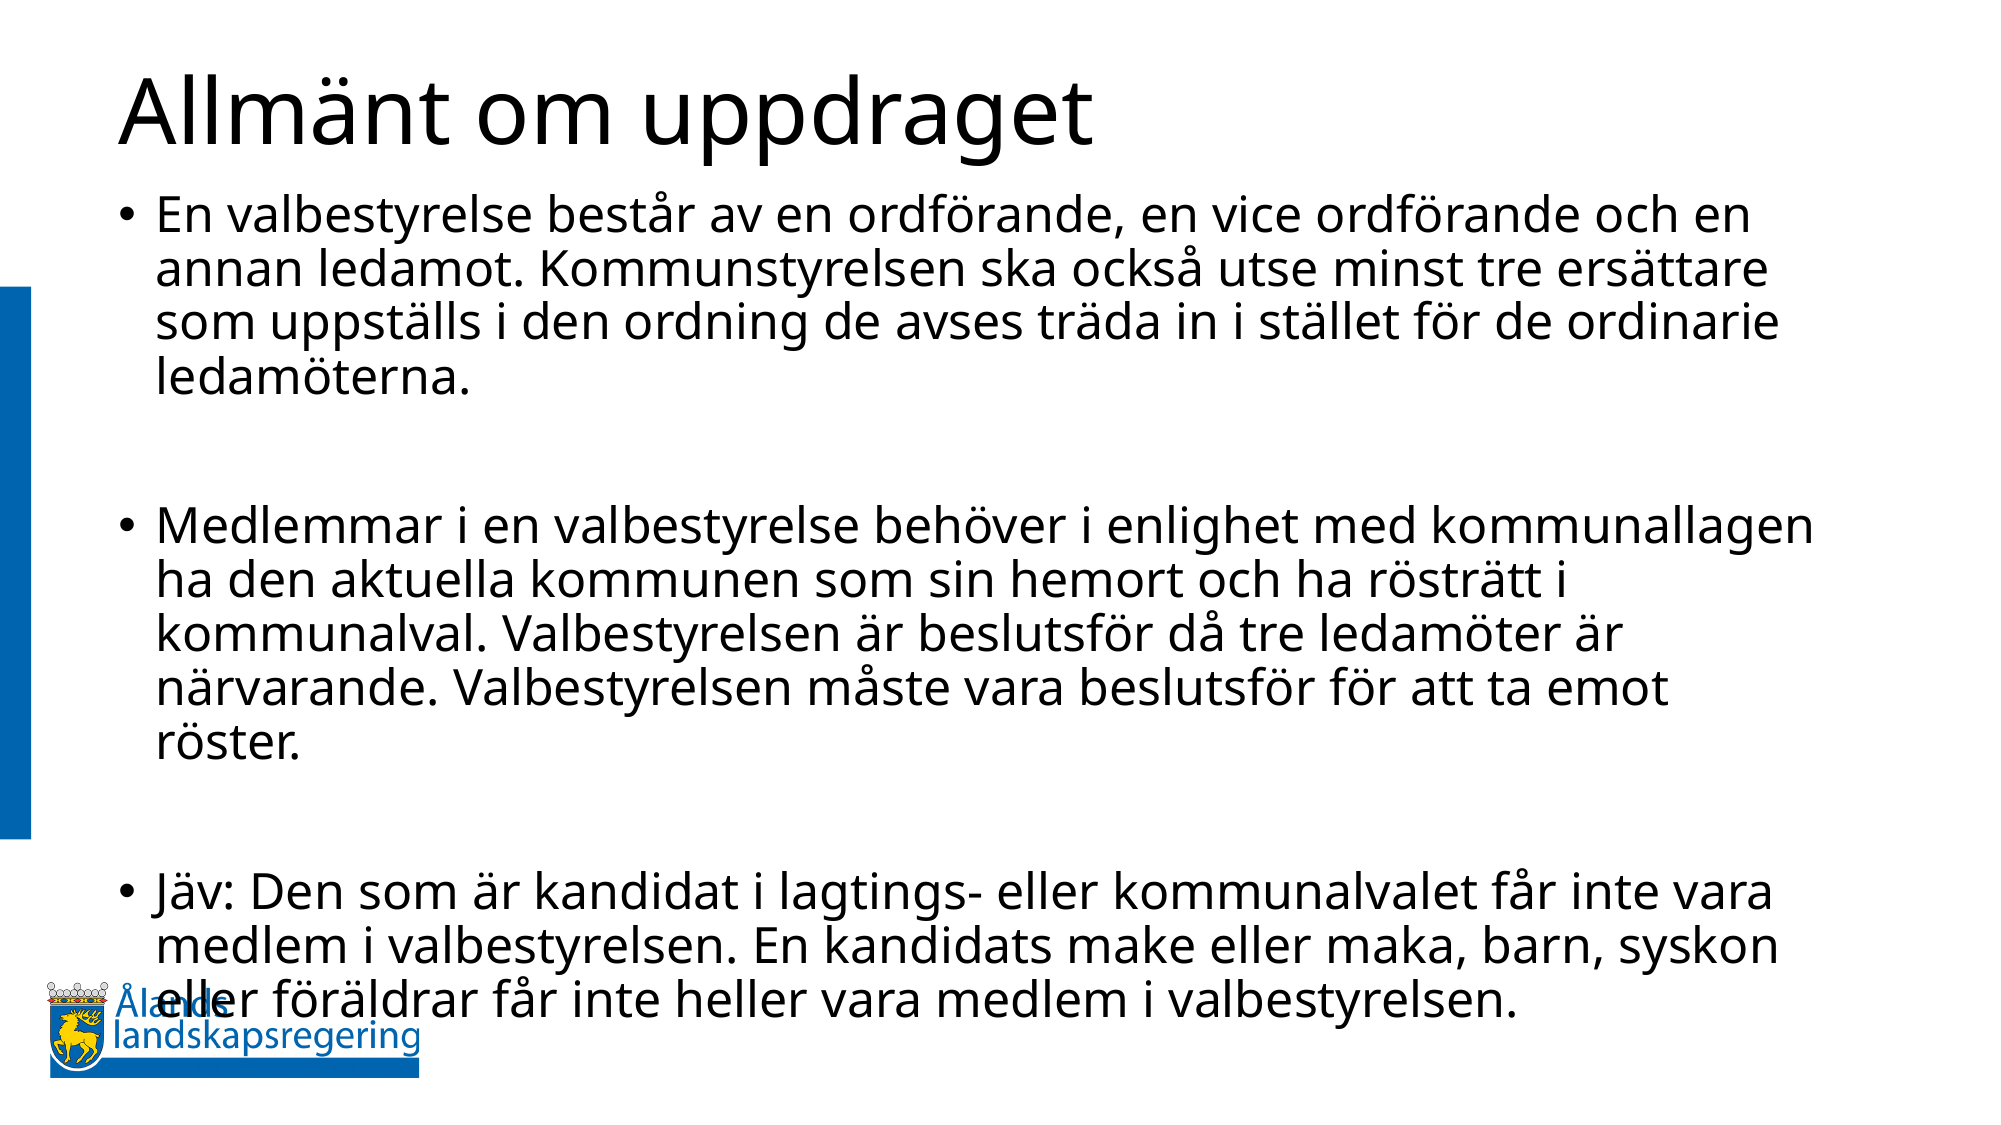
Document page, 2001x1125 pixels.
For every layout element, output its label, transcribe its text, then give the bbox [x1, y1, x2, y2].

list En valbestyrelse består av en ordförande, en vice ordförande och en annan ledamot. Kommunstyrelsen ska också utse minst tre ersättare som uppställs i den ordning de avses träda in i stället för de ordinarie ledamöterna. Medlemmar i en valbestyrelse behöver i enlighet med kommunallagen ha den aktuella kommunen som sin hemort och ha rösträtt i kommunalval. Valbestyrelsen är beslutsför då tre ledamöter är närvarande. Valbestyrelsen måste vara beslutsför för att ta emot röster. Jäv: Den som är kandidat i lagtings- eller kommunalvalet får inte vara medlem i valbestyrelsen. En kandidats make eller maka, barn, syskon eller föräldrar får inte heller vara medlem i valbestyrelsen. [118, 188, 1825, 922]
picture [47, 980, 420, 1078]
title Allmänt om uppdraget [118, 64, 1825, 188]
